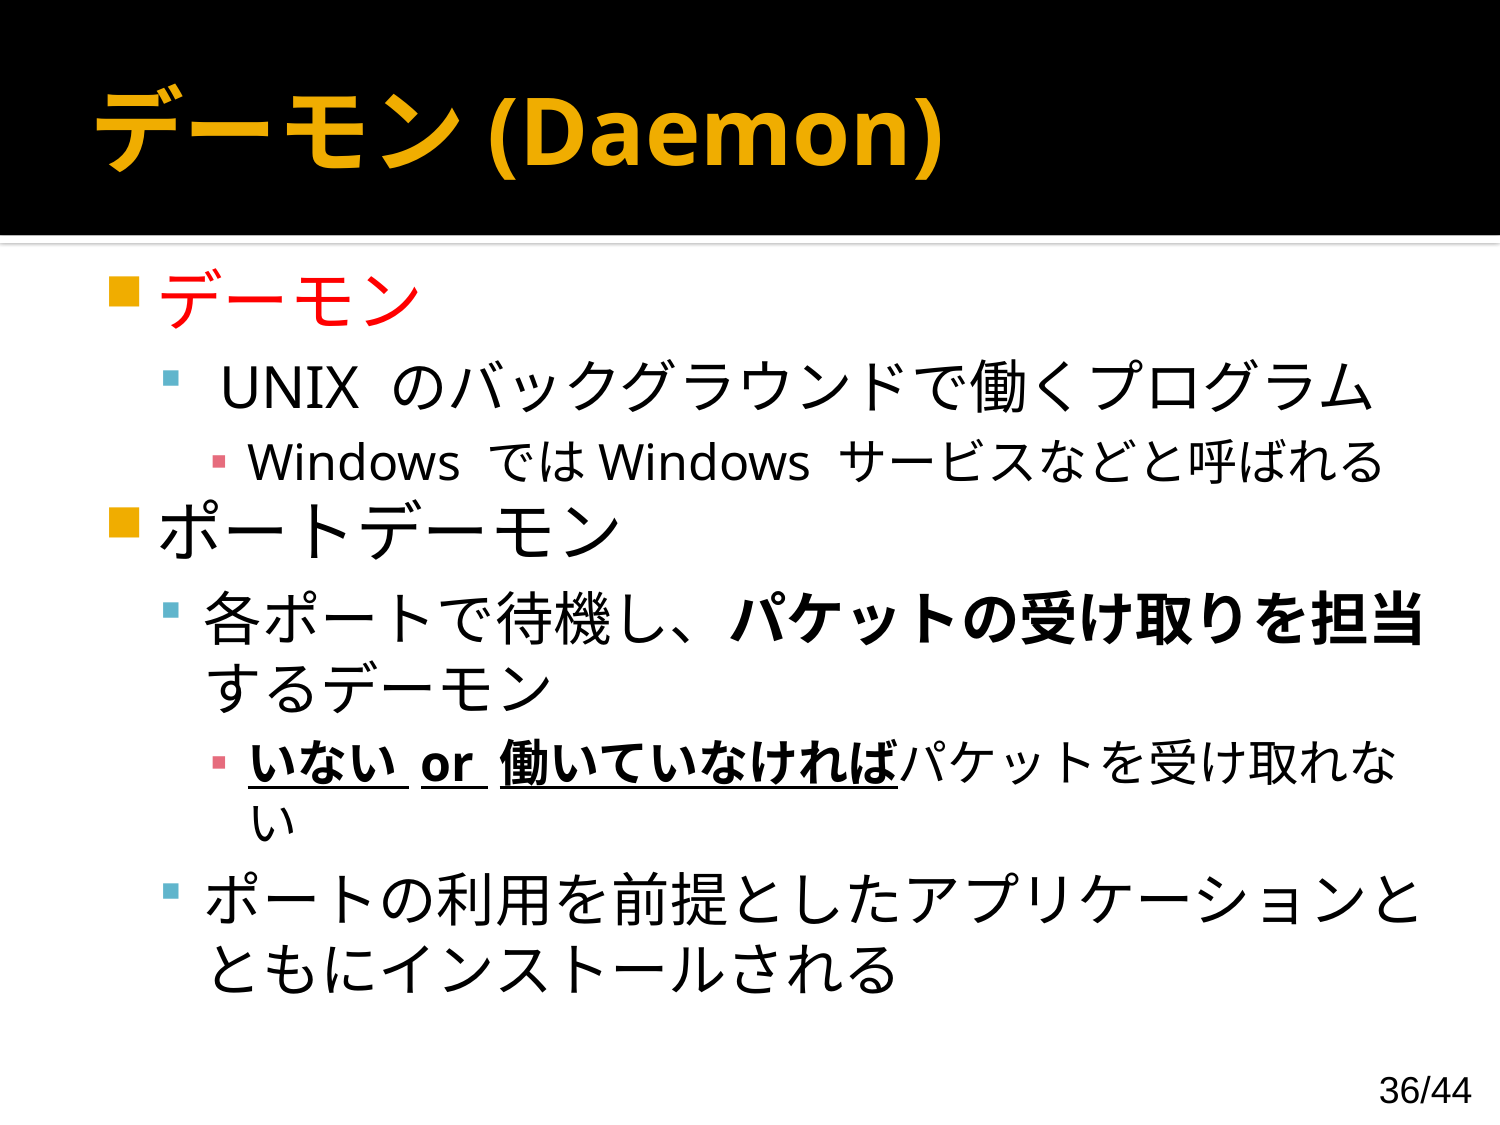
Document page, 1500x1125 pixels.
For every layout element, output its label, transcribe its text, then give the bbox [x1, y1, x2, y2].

title デーモン(Daemon) [75, 25, 1425, 231]
list デーモン UNIX のバックグラウンドで働くプログラム Windows ではWindows サービスなどと呼ばれる ポートデーモン 各ポートで待機し、パケットの受け取りを担当するデーモン いない or 働いていなければパケットを受け取れない ポートの利用を前提としたアプリケーションとともにインストールされる [75, 243, 1459, 1125]
